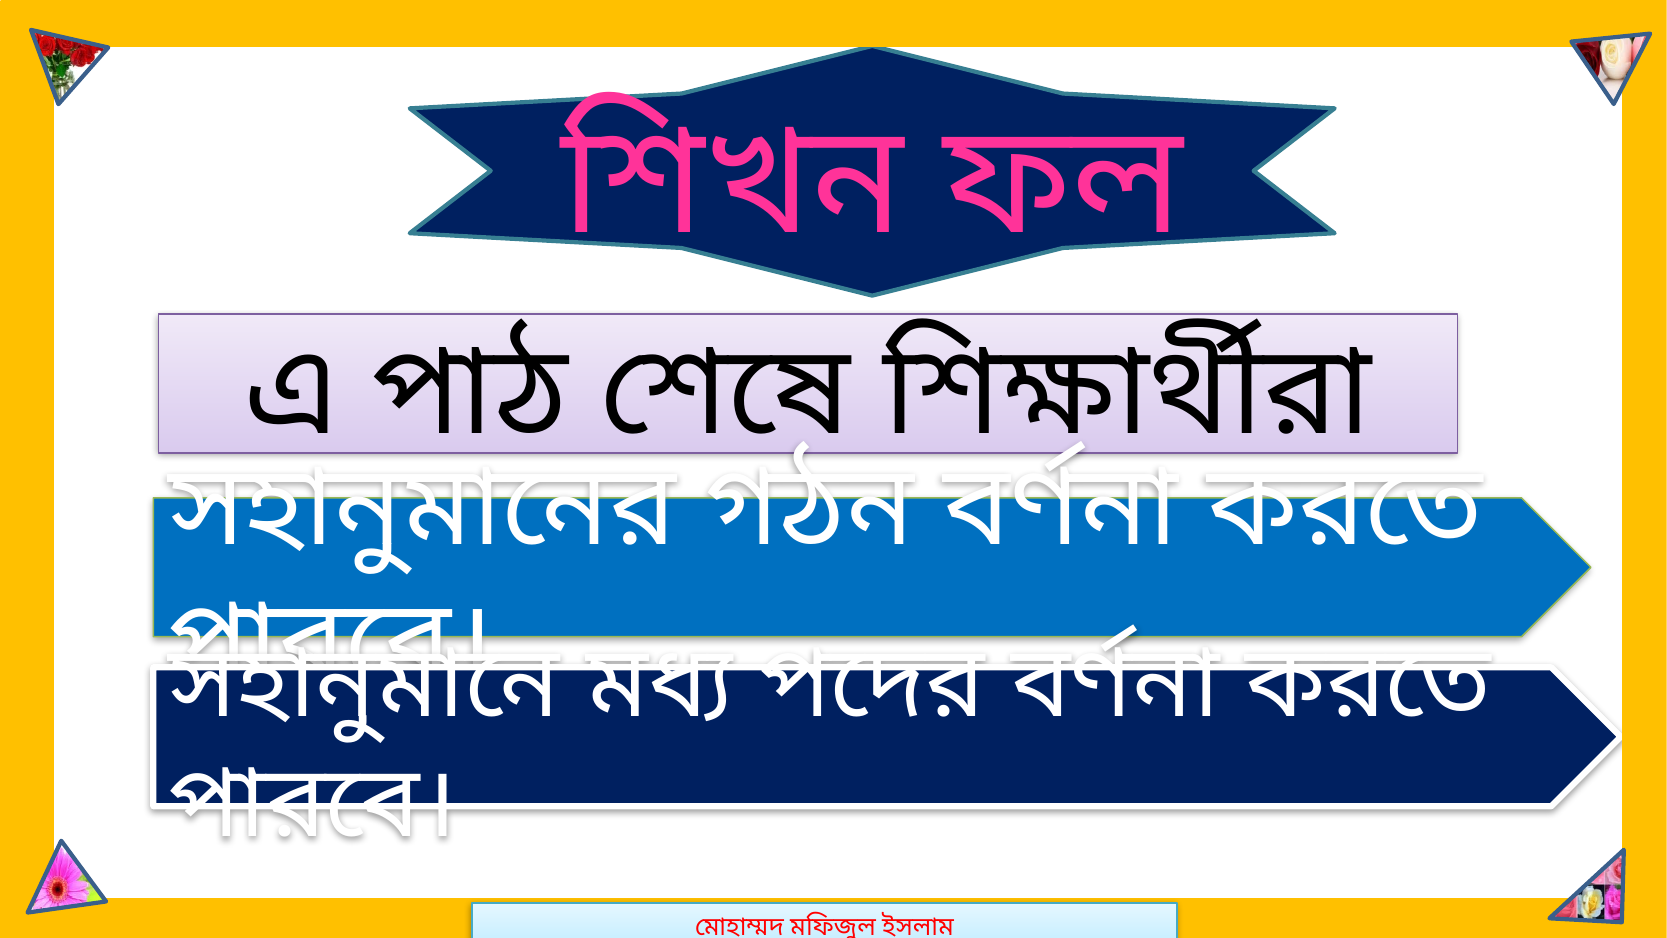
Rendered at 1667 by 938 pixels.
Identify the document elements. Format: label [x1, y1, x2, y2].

text_box [20, 14, 1657, 938]
